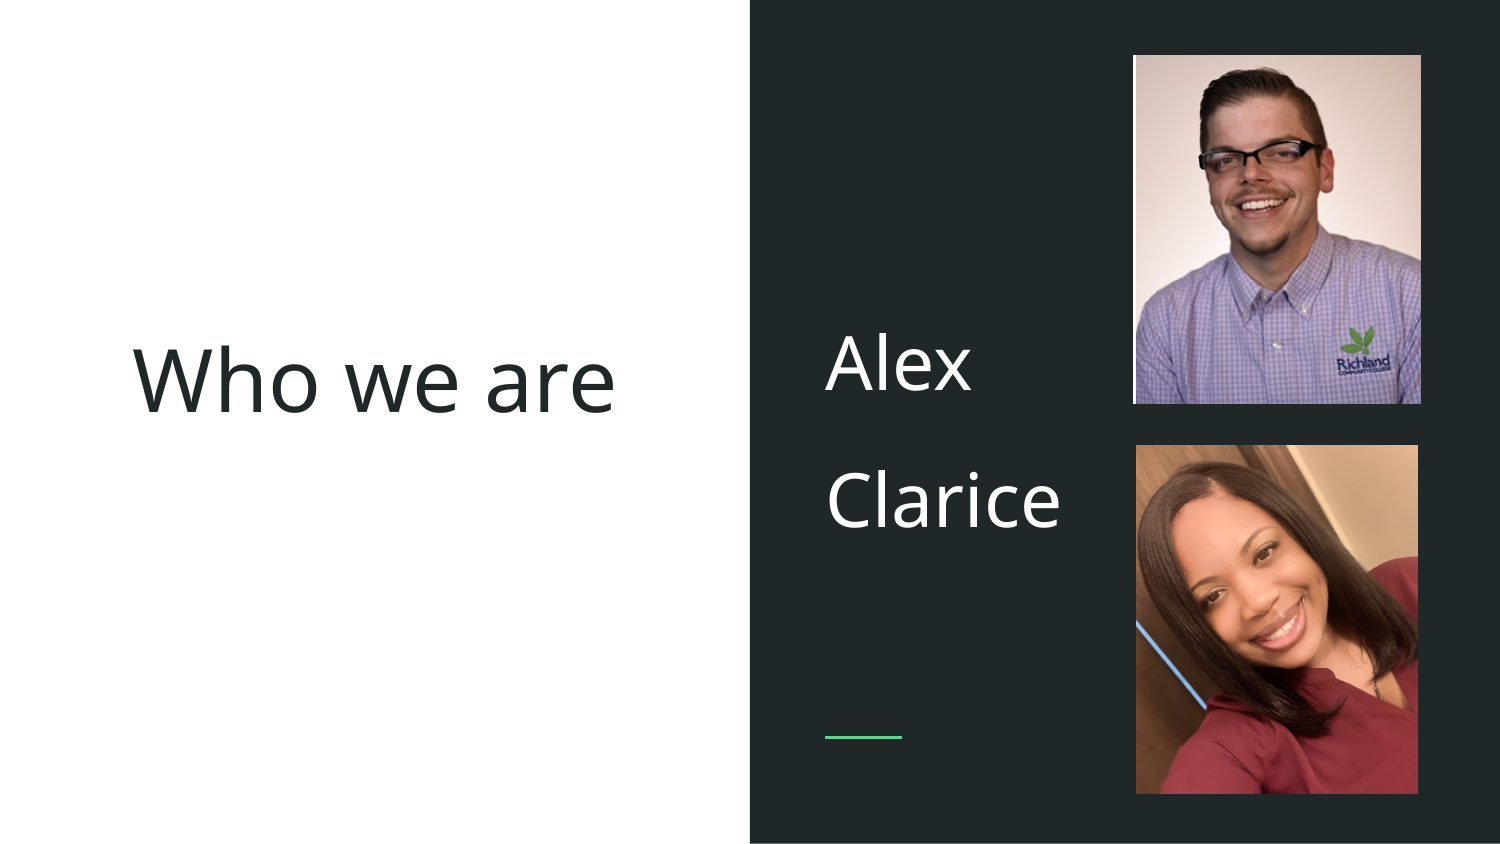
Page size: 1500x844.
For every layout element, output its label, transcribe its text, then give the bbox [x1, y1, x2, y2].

list Alex Clarice [810, 118, 1440, 725]
picture [1133, 54, 1421, 404]
title Who we are [43, 197, 708, 446]
picture [1135, 445, 1419, 794]
